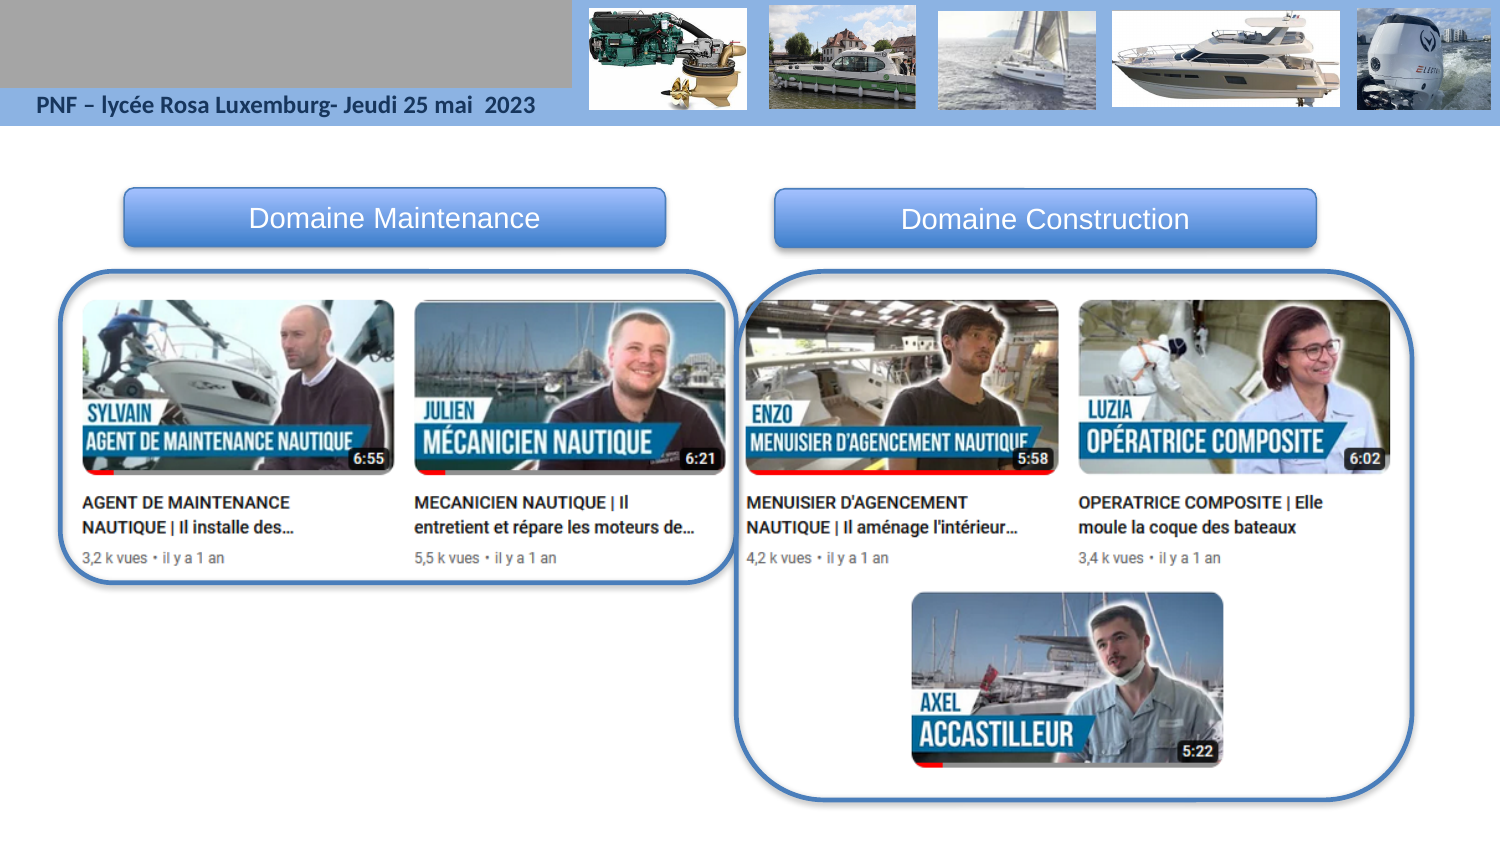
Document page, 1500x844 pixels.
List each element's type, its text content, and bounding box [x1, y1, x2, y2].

picture [1357, 8, 1491, 110]
picture [769, 5, 916, 109]
text_box Domaine Maintenance [123, 187, 667, 248]
picture [60, 271, 1406, 784]
picture [1112, 10, 1340, 107]
text_box Domaine Construction [774, 187, 1318, 249]
text_box [735, 337, 1413, 801]
picture [938, 11, 1096, 110]
picture [589, 8, 747, 110]
